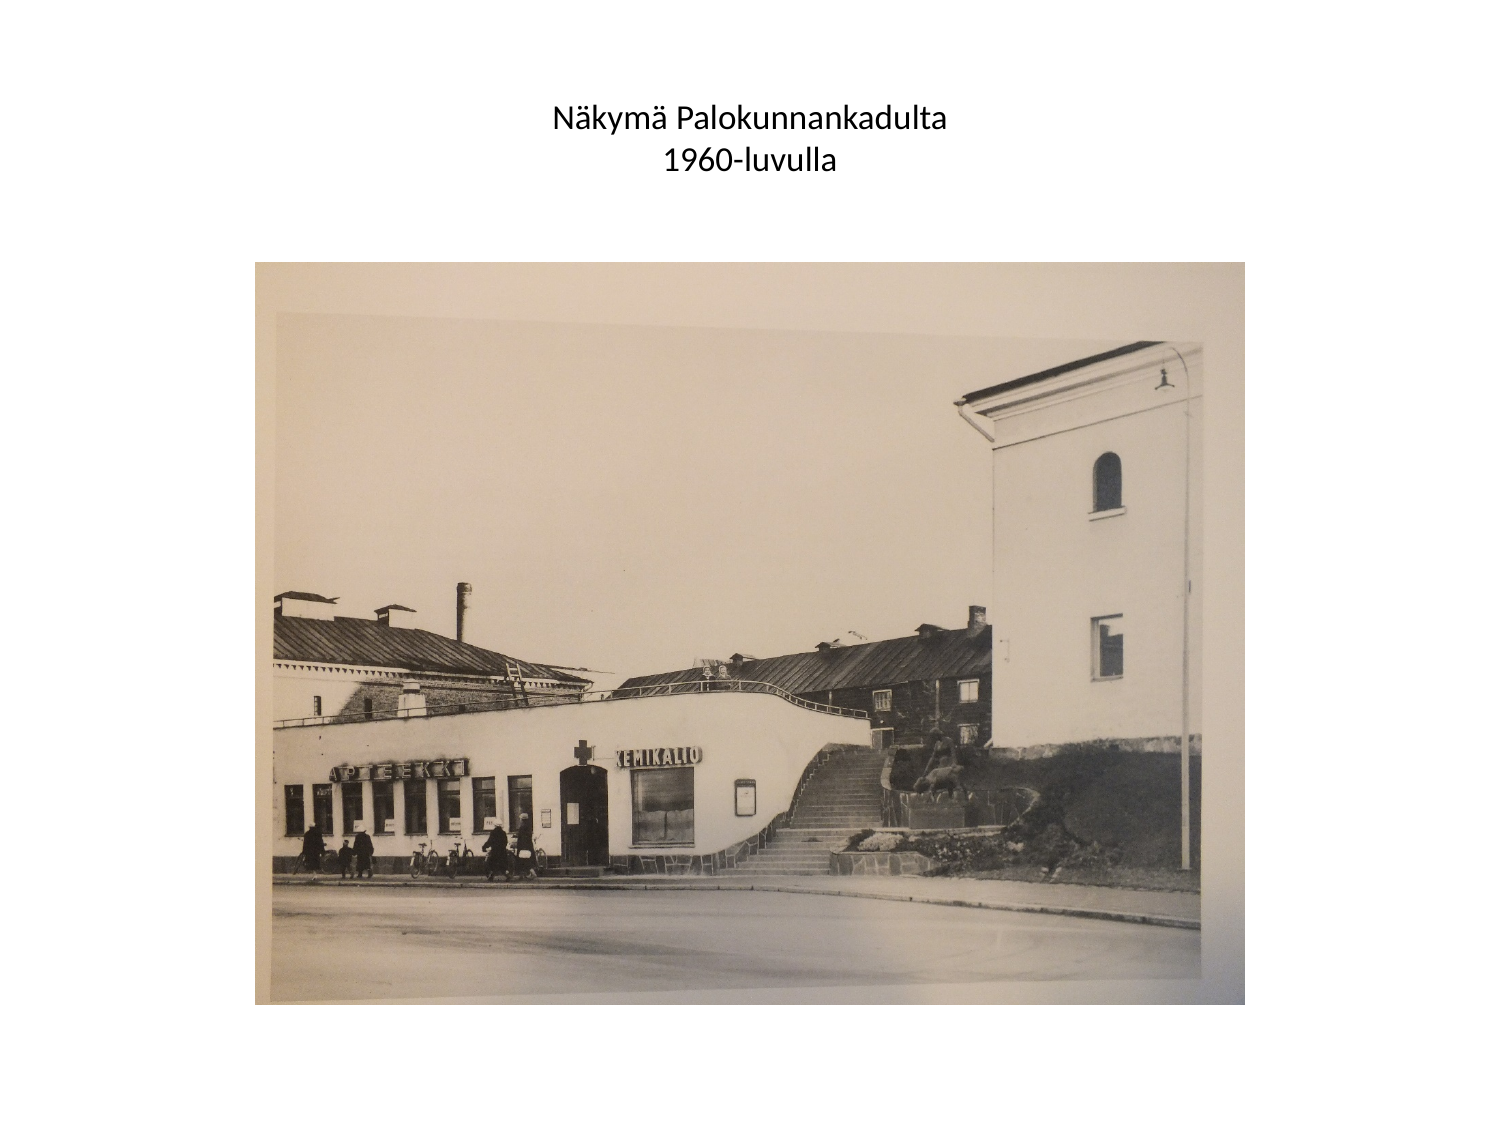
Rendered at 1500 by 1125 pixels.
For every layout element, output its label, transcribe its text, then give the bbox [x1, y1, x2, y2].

title Näkymä Palokunnankadulta 1960-luvulla [75, 45, 1425, 233]
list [254, 262, 1246, 1006]
